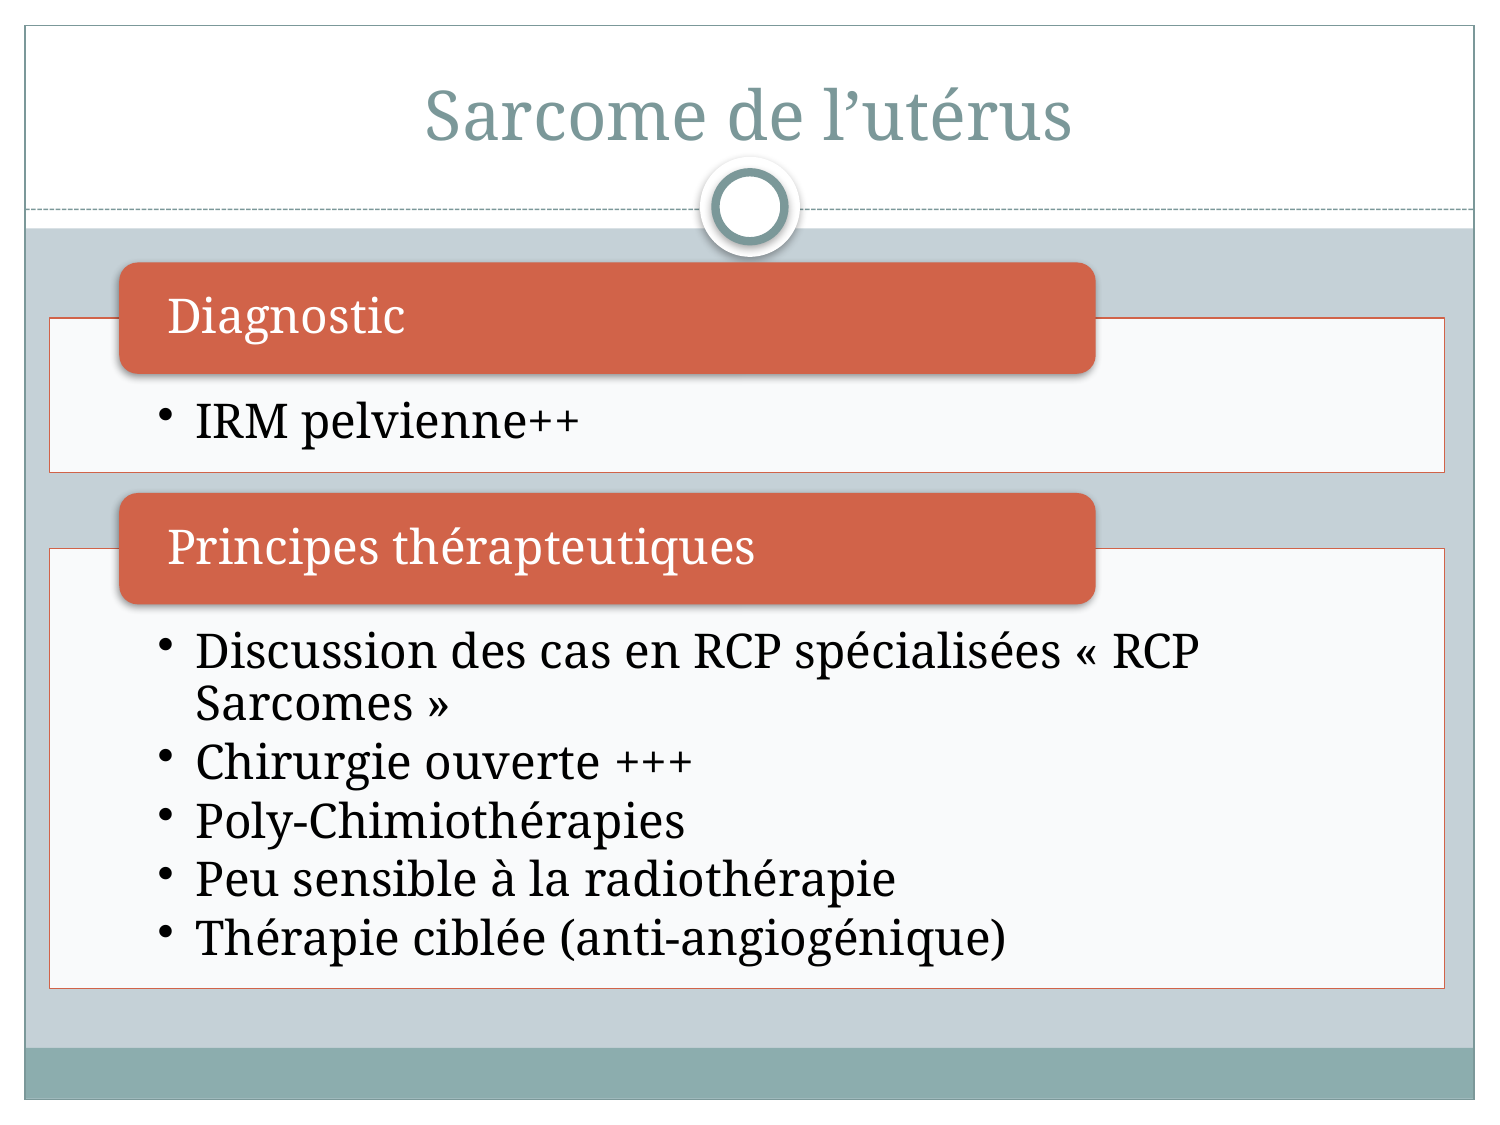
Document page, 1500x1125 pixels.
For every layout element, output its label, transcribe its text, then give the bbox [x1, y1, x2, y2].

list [49, 250, 1445, 1001]
title Sarcome de l’utérus [49, 37, 1450, 162]
